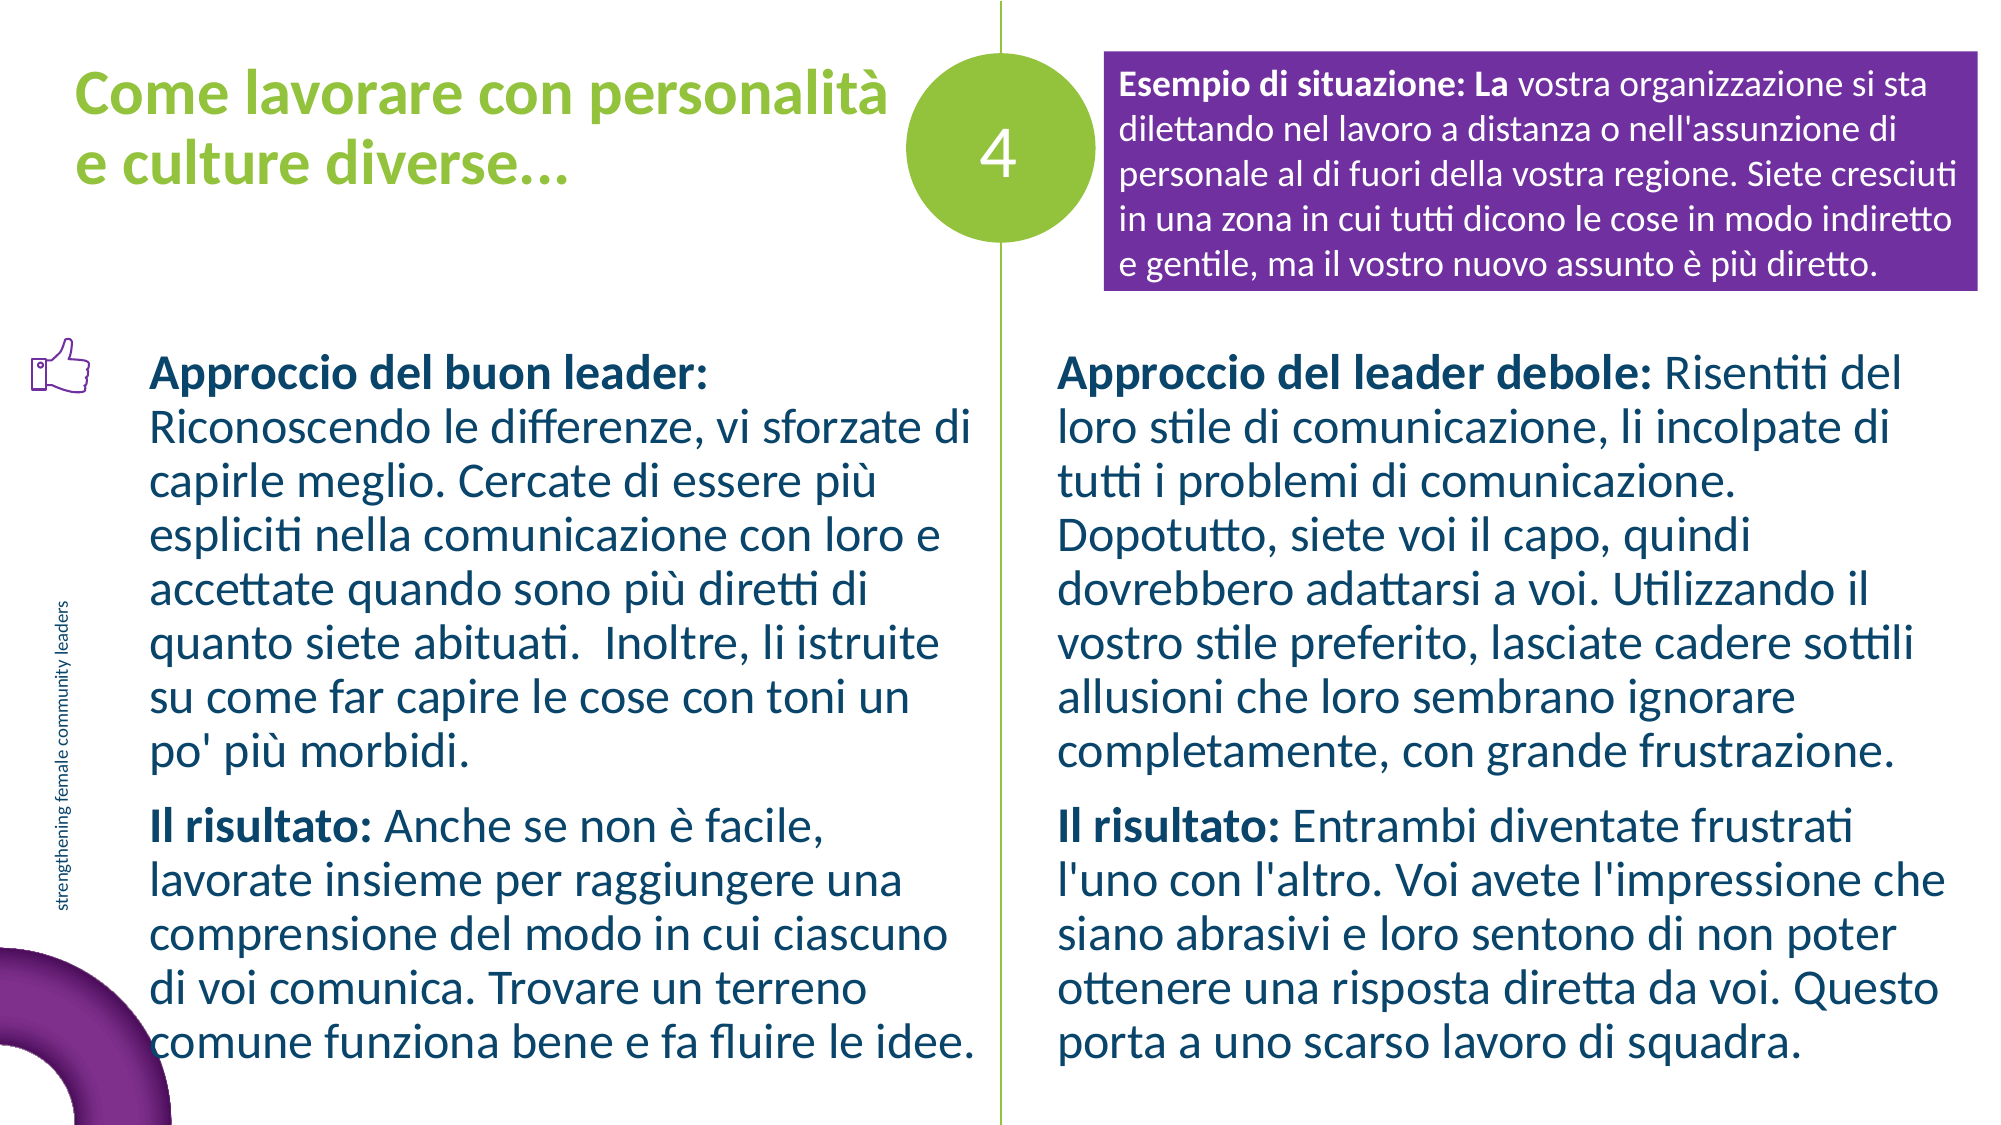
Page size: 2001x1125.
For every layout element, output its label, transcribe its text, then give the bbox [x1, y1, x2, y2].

list Come lavorare con personalità e culture diverse... [60, 51, 907, 248]
list 4 [903, 105, 1094, 246]
list Approccio del buon leader: Riconoscendo le differenze, vi sforzate di capirle meglio. Cercate di essere più espliciti nella comunicazione con loro e accettate quando sono più diretti di quanto siete abituati. Inoltre, li istruite su come far capire le cose con toni un po' più morbidi. Il risultato: Anche se non è facile, lavorate insieme per raggiungere una comprensione del modo in cui ciascuno di voi comunica. Trovare un terreno comune funziona bene e fa fluire le idee. [134, 338, 1000, 950]
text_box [32, 338, 89, 393]
text_box Esempio di situazione: La vostra organizzazione si sta dilettando nel lavoro a distanza o nell'assunzione di personale al di fuori della vostra regione. Siete cresciuti in una zona in cui tutti dicono le cose in modo indiretto e gentile, ma il vostro nuovo assunto è più diretto. [1103, 51, 1978, 291]
list Approccio del leader debole: Risentiti del loro stile di comunicazione, li incolpate di tutti i problemi di comunicazione. Dopotutto, siete voi il capo, quindi dovrebbero adattarsi a voi. Utilizzando il vostro stile preferito, lasciate cadere sottili allusioni che loro sembrano ignorare completamente, con grande frustrazione. Il risultato: Entrambi diventate frustrati l'uno con l'altro. Voi avete l'impressione che siano abrasivi e loro sentono di non poter ottenere una risposta diretta da voi. Questo porta a uno scarso lavoro di squadra. [1042, 338, 1978, 950]
picture [0, 937, 189, 1125]
